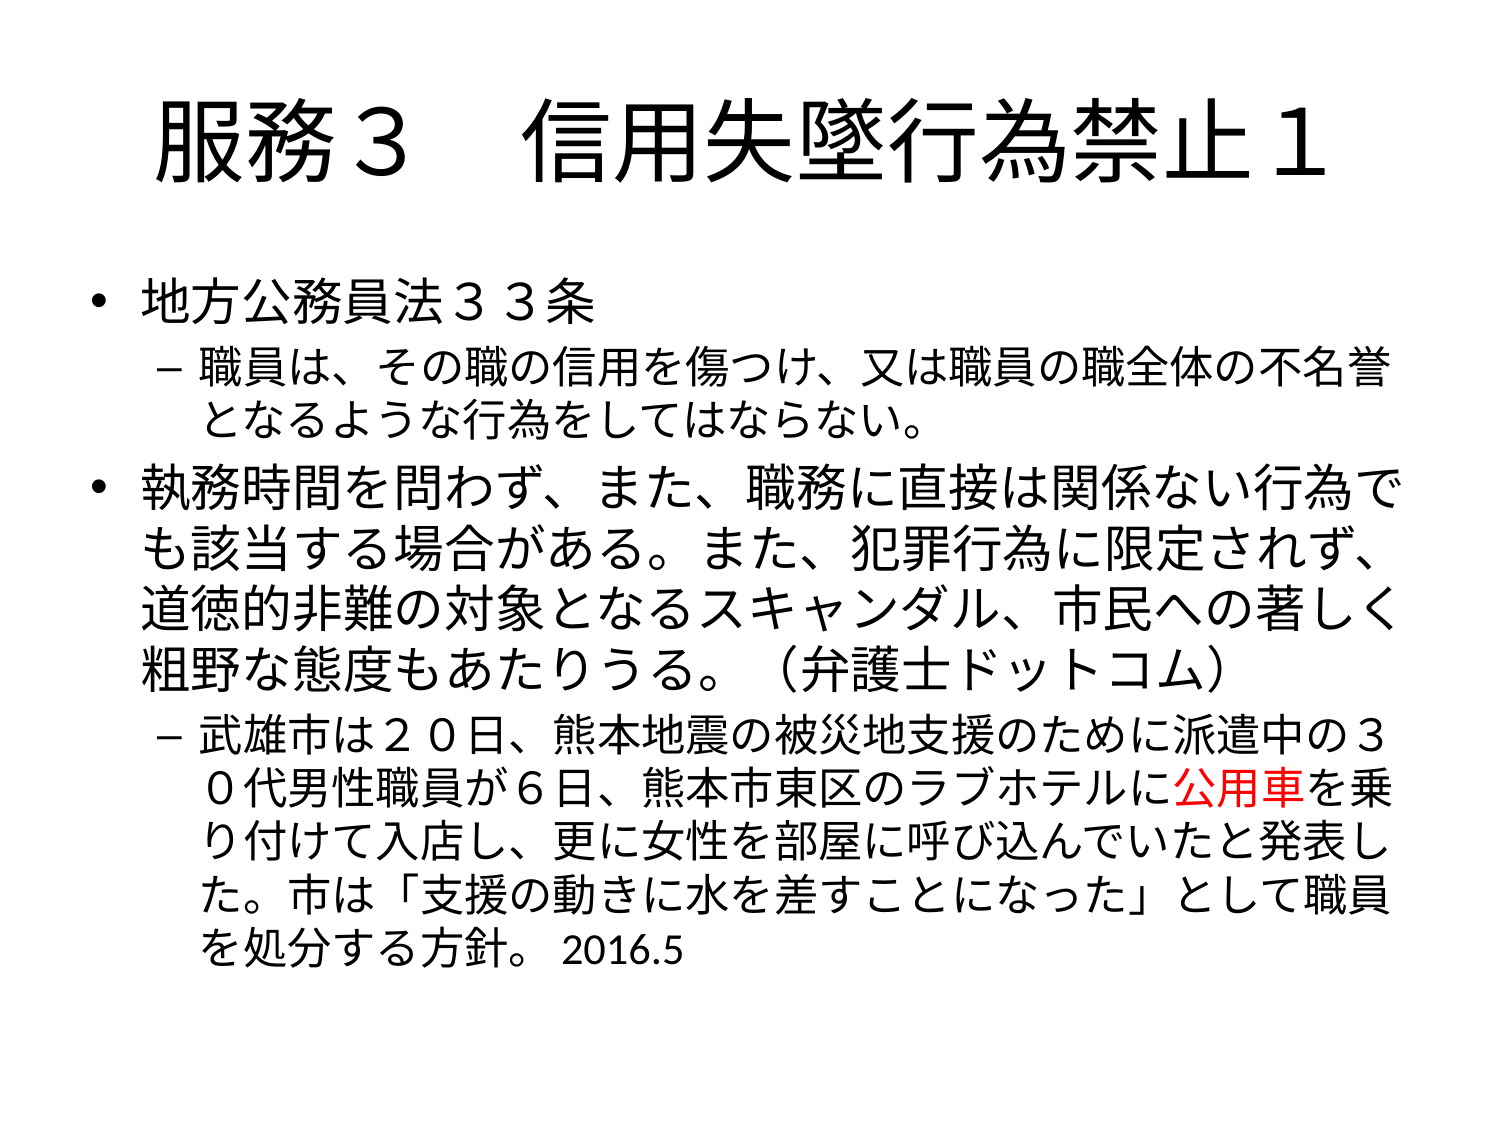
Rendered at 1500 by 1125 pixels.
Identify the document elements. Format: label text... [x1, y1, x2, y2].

title 服務３ 信用失墜行為禁止１ [75, 45, 1425, 233]
list 地方公務員法３３条 職員は、その職の信用を傷つけ、又は職員の職全体の不名誉となるような行為をしてはならない。 執務時間を問わず、また、職務に直接は関係ない行為でも該当する場合がある。また、犯罪行為に限定されず、道徳的非難の対象となるスキャンダル、市民への著しく粗野な態度もあたりうる。（弁護士ドットコム） 武雄市は２０日、熊本地震の被災地支援のために派遣中の３０代男性職員が６日、熊本市東区のラブホテルに公用車を乗り付けて入店し、更に女性を部屋に呼び込んでいたと発表した。市は「支援の動きに水を差すことになった」として職員を処分する方針。2016.5 [75, 262, 1425, 1005]
